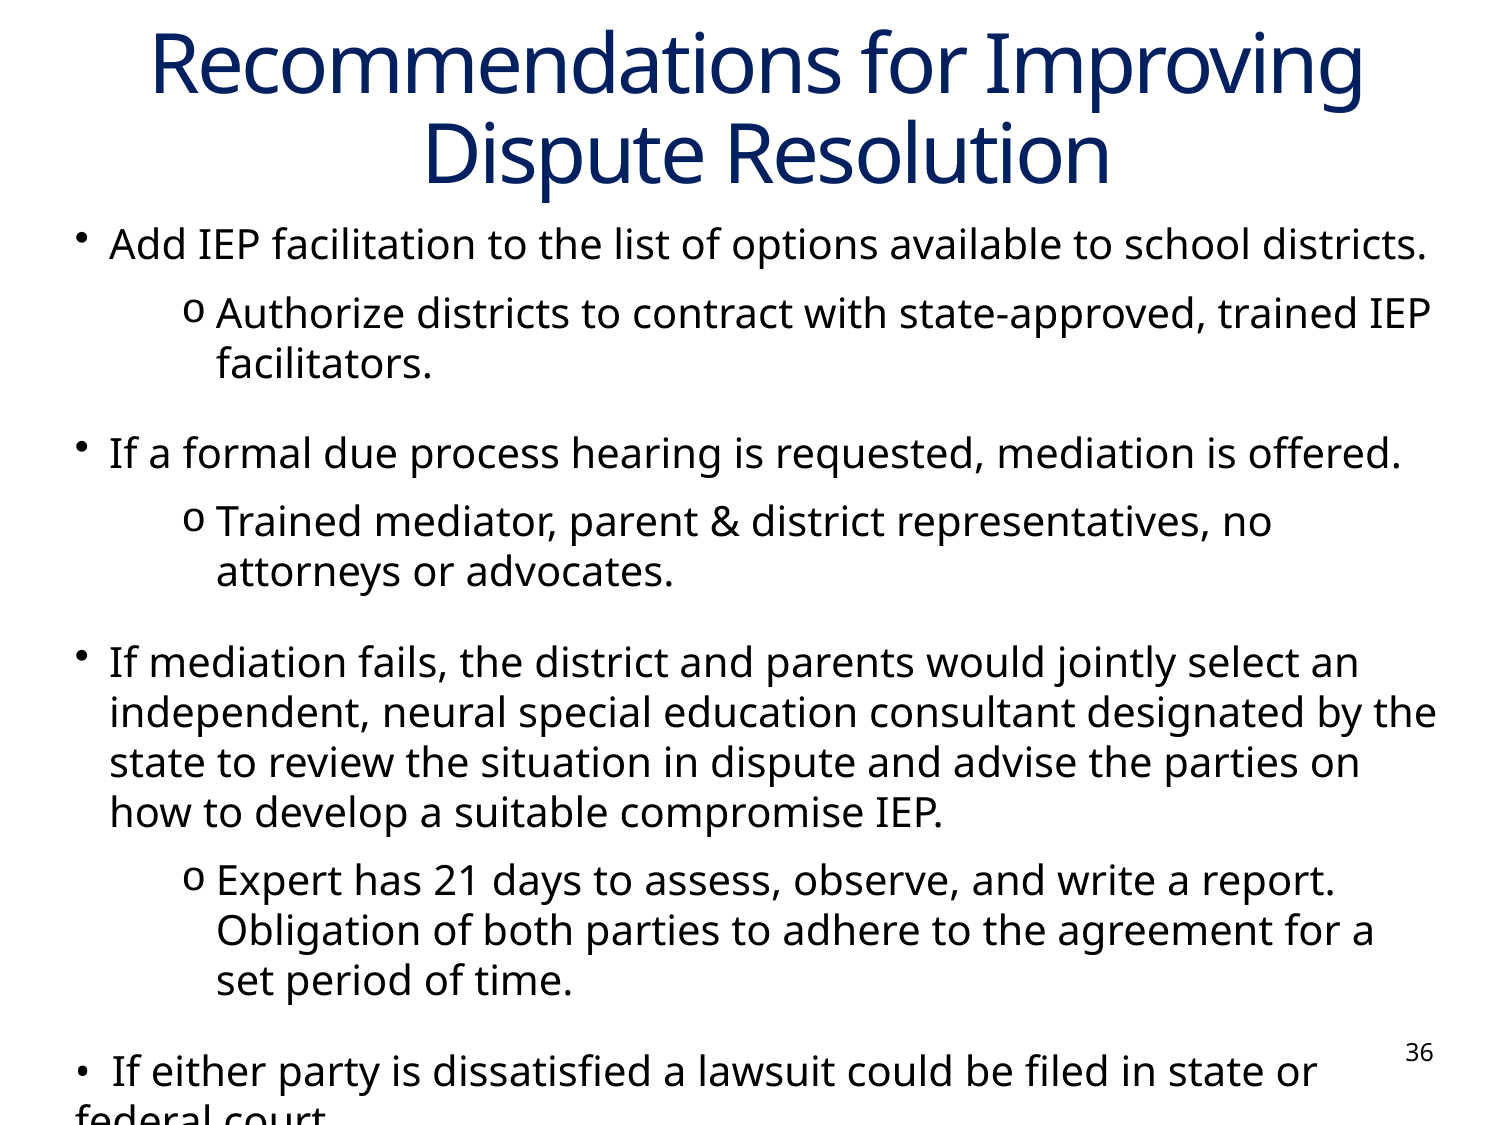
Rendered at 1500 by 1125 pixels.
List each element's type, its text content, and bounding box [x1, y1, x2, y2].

text_box Add IEP facilitation to the list of options available to school districts. Authorize districts to contract with state-approved, trained IEP facilitators. If a formal due process hearing is requested, mediation is offered. Trained mediator, parent & district representatives, no attorneys or advocates. If mediation fails, the district and parents would jointly select an independent, neural special education consultant designated by the state to review the situation in dispute and advise the parties on how to develop a suitable compromise IEP. Expert has 21 days to assess, observe, and write a report. Obligation of both parties to adhere to the agreement for a set period of time. • If either party is dissatisfied a lawsuit could be filed in state or federal court. [59, 210, 1454, 915]
title Recommendations for Improving Dispute Resolution [95, 0, 1441, 211]
text_box 36 [1390, 1028, 1500, 1074]
